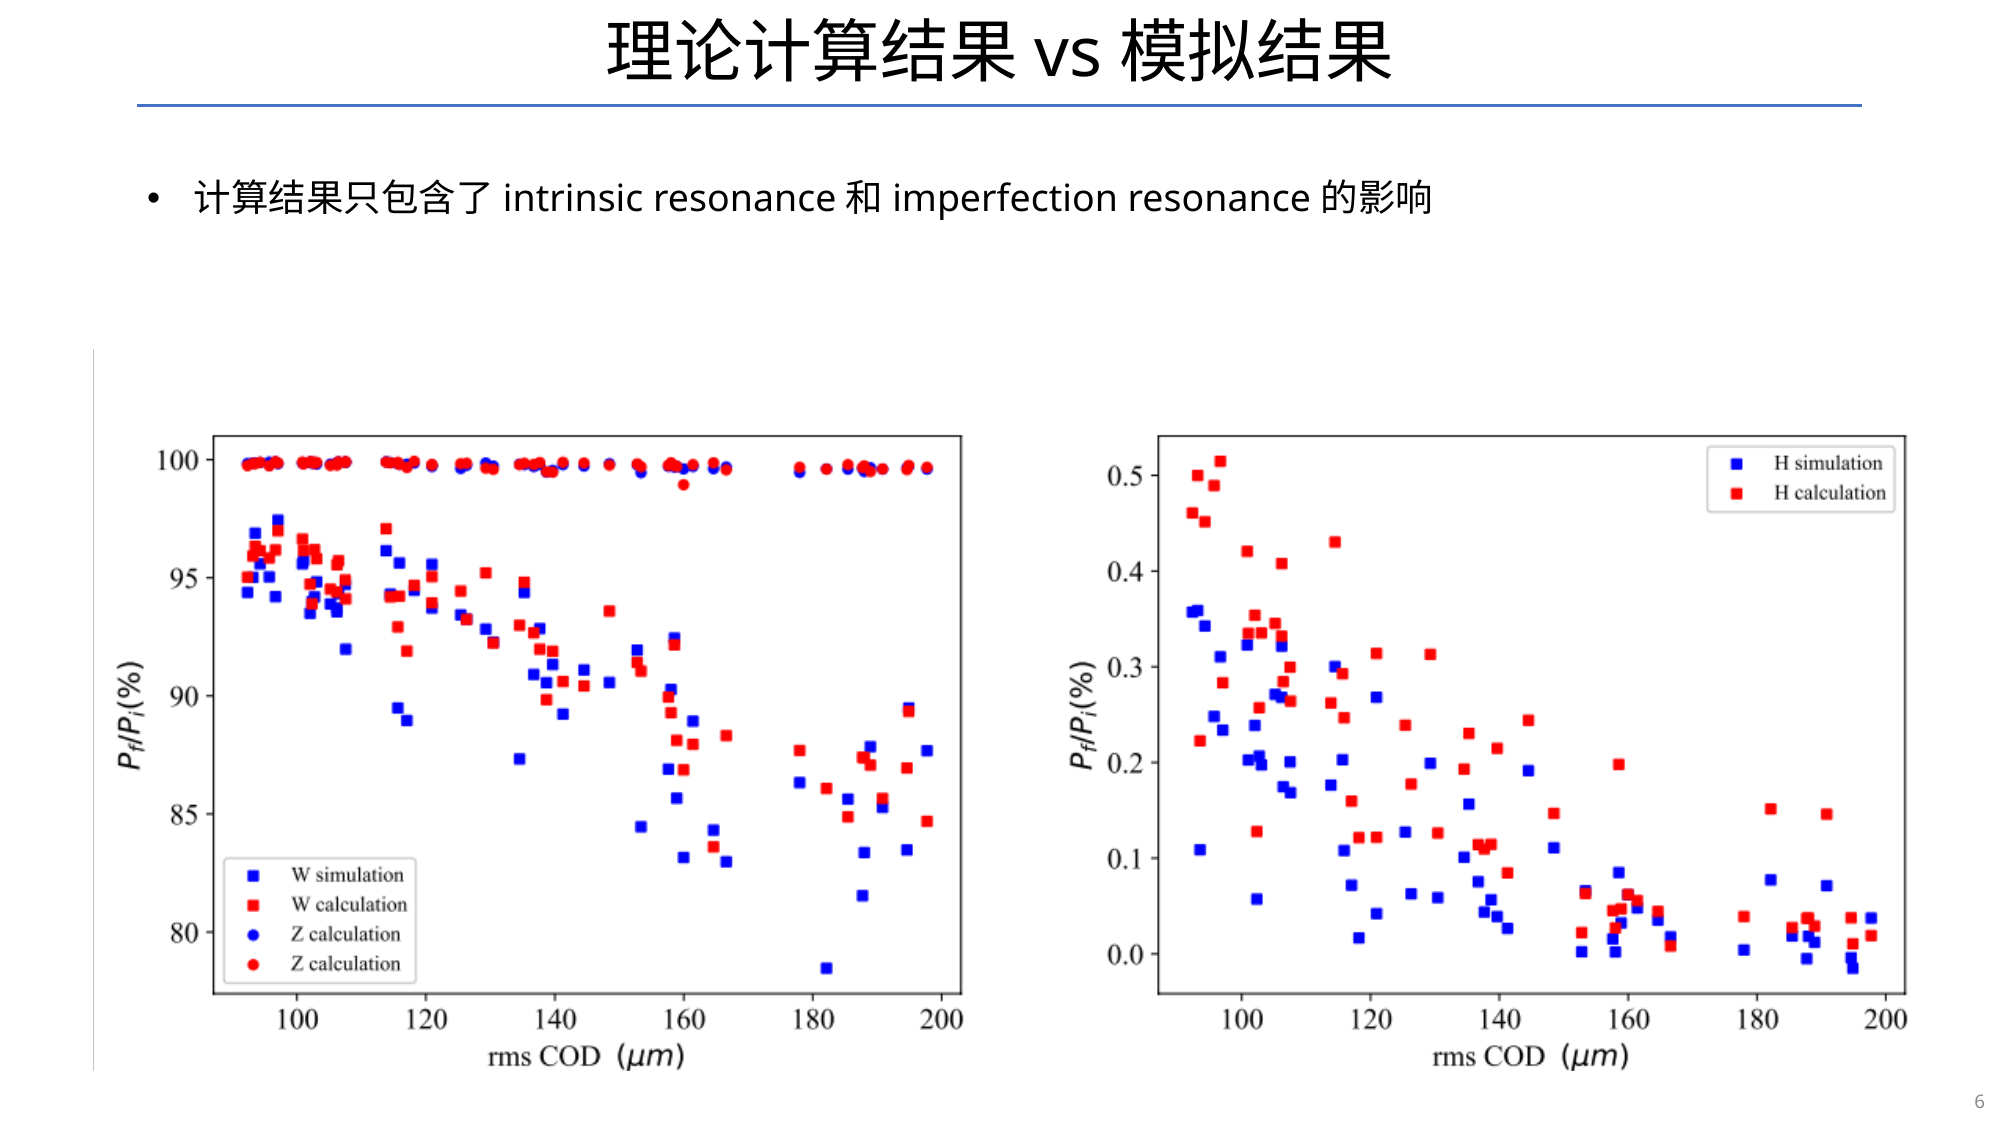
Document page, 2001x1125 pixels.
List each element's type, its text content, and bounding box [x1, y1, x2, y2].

slide_number 6 [1550, 1083, 2000, 1122]
title 理论计算结果vs模拟结果 [137, 3, 1863, 106]
text_box 计算结果只包含了intrinsic resonance和imperfection resonance的影响 [132, 167, 1448, 227]
picture [92, 349, 2000, 1071]
